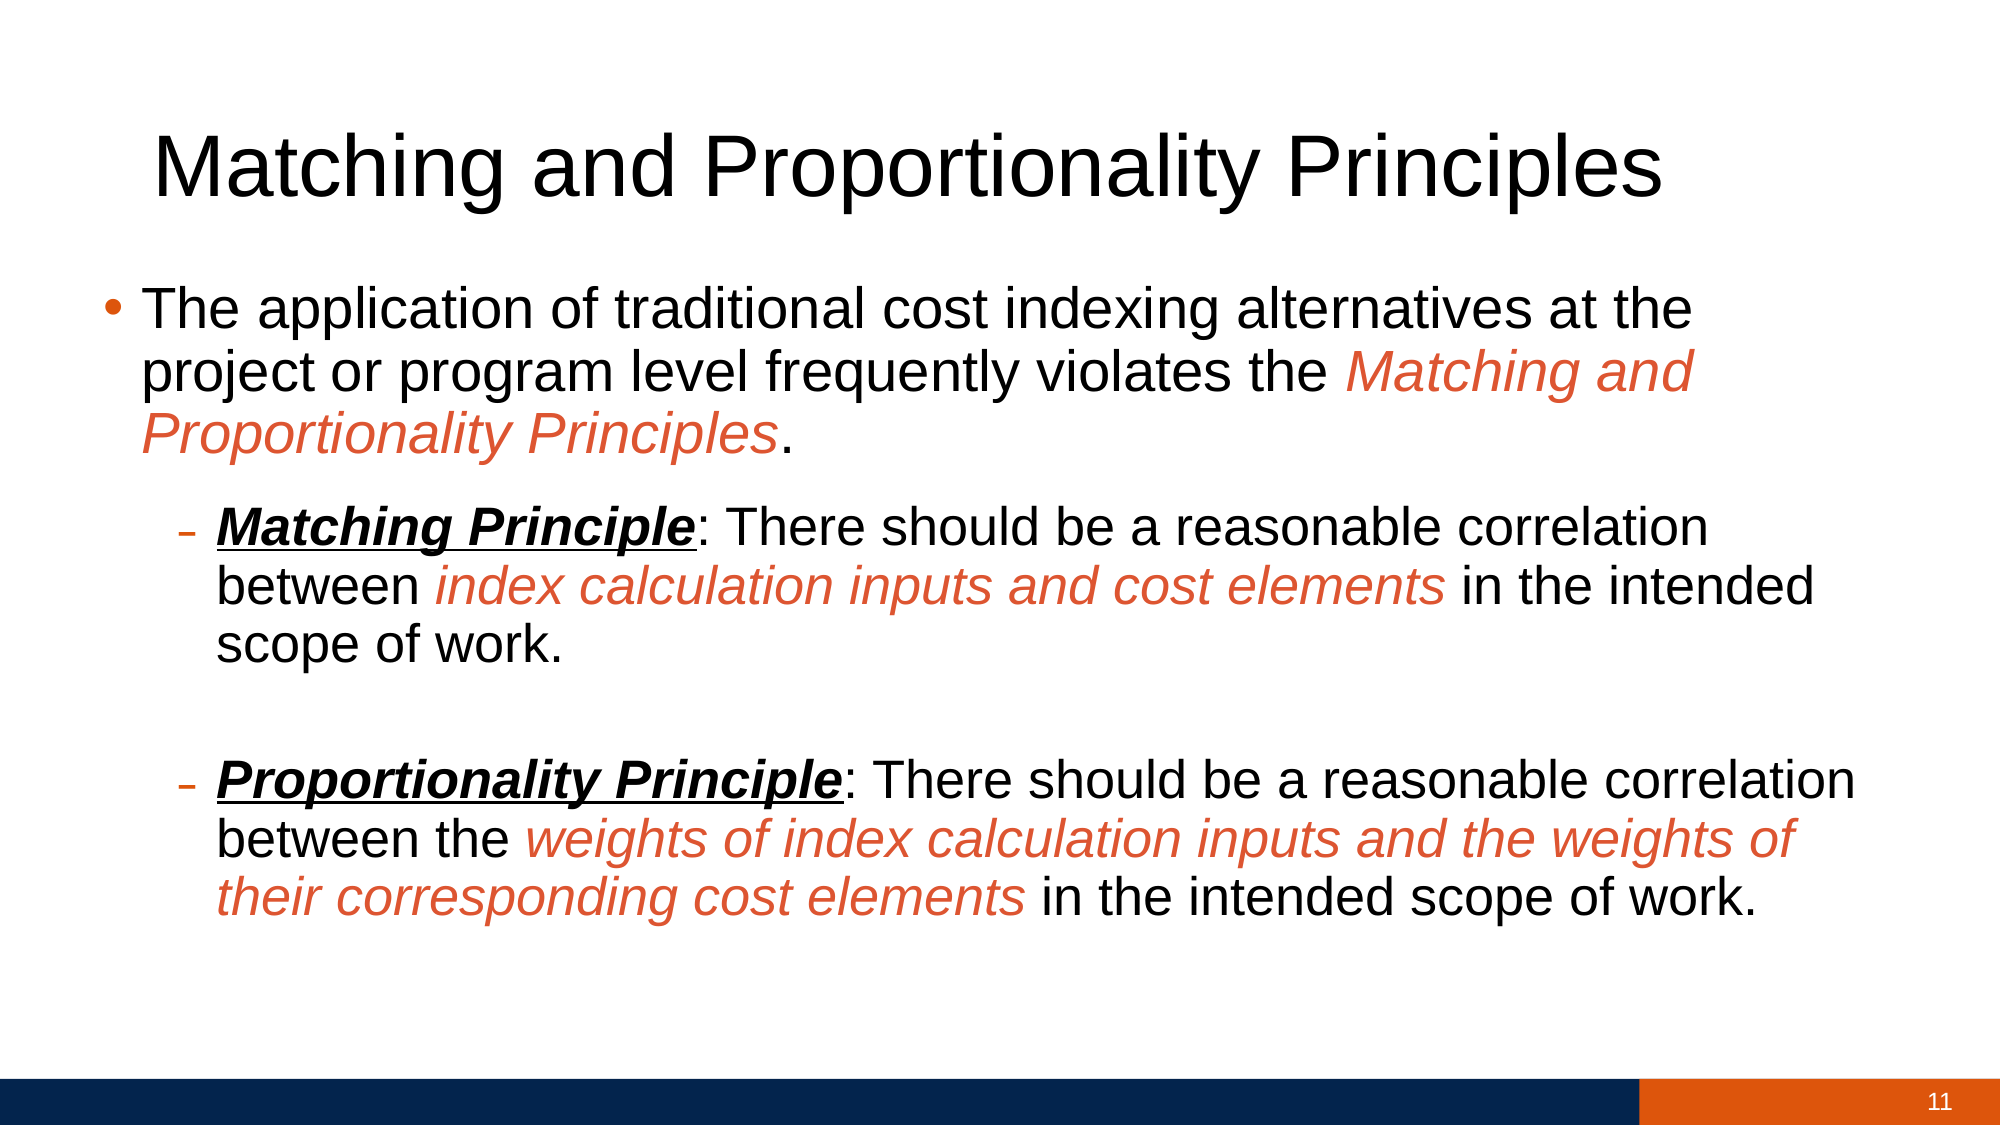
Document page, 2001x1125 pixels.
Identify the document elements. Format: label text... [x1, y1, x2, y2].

slide_number 11 [1518, 1070, 1969, 1125]
list The application of traditional cost indexing alternatives at the project or program level frequently violates the Matching and Proportionality Principles. Matching Principle: There should be a reasonable correlation between index calculation inputs and cost elements in the intended scope of work. Proportionality Principle: There should be a reasonable correlation between the weights of index calculation inputs and the weights of their corresponding cost elements in the intended scope of work. [88, 270, 1895, 1015]
title Matching and Proportionality Principles [137, 59, 1863, 270]
